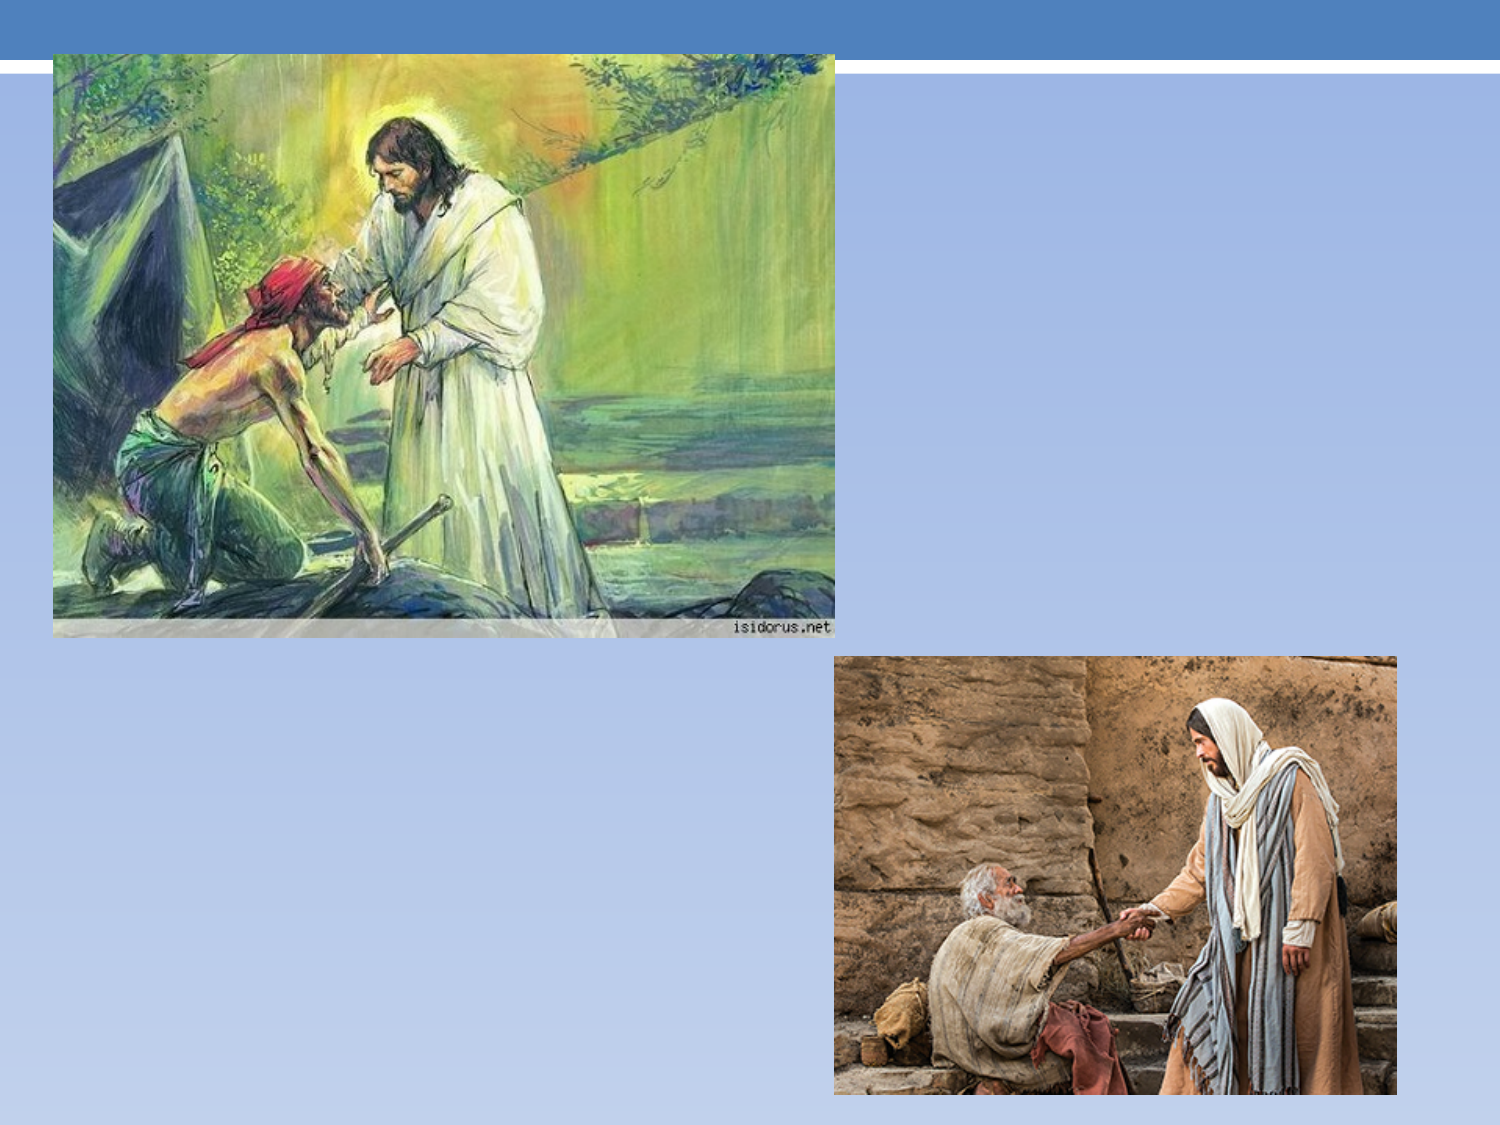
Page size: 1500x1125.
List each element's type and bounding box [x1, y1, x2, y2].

picture [52, 54, 835, 638]
picture [834, 656, 1398, 1095]
